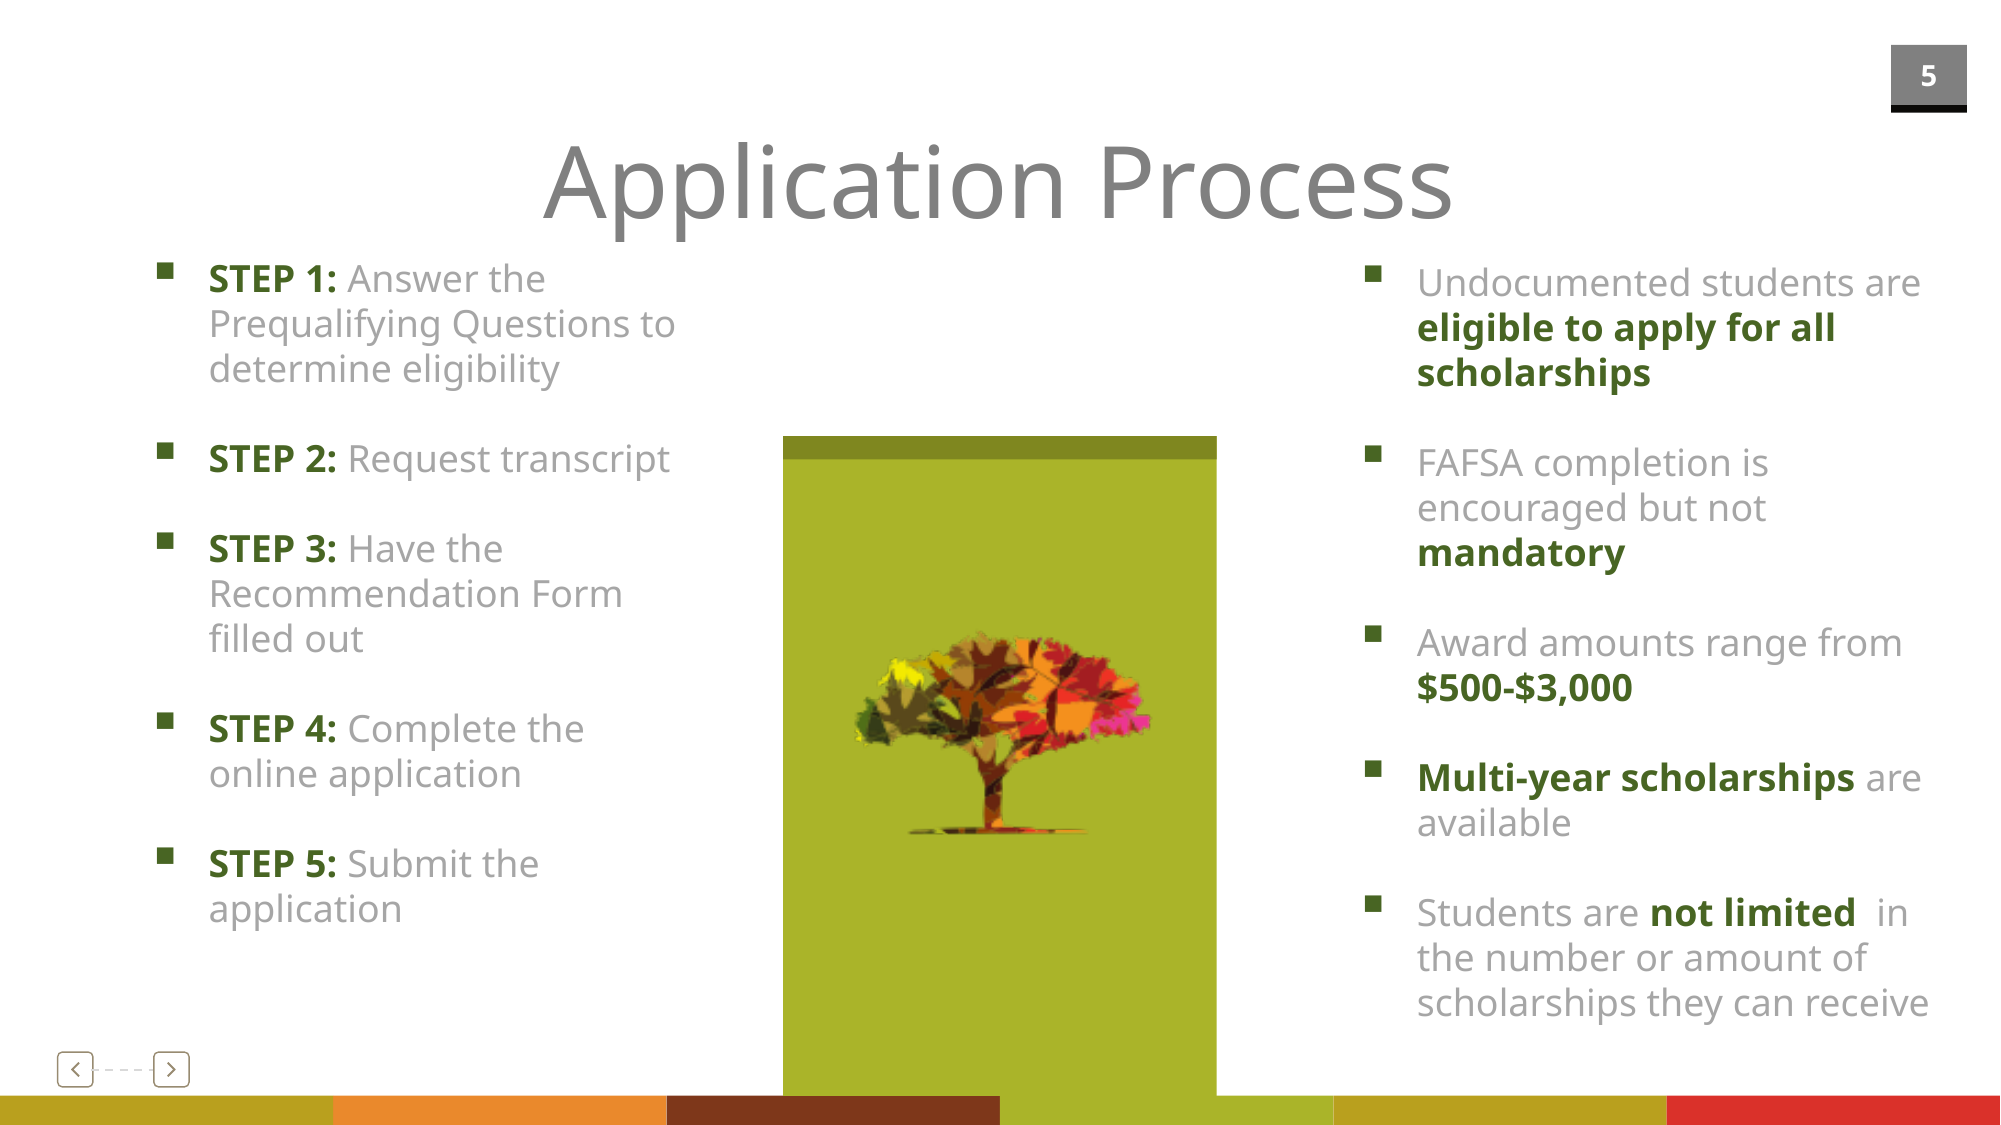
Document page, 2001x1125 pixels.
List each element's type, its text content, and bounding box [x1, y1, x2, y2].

picture [847, 609, 1217, 890]
text_box Application Process [528, 111, 1472, 247]
text_box Undocumented students are eligible to apply for all scholarships FAFSA completion is encouraged but not mandatory Award amounts range from $500-$3,000 Multi-year scholarships are available Students are not limited in the number or amount of scholarships they can receive [1345, 201, 1972, 1125]
text_box [782, 435, 1218, 460]
text_box STEP 1: Answer the Prequalifying Questions to determine eligibility STEP 2: Request transcript STEP 3: Have the Recommendation Form filled out STEP 4: Complete the online application STEP 5: Submit the application [137, 247, 699, 938]
text_box [782, 460, 1218, 1097]
